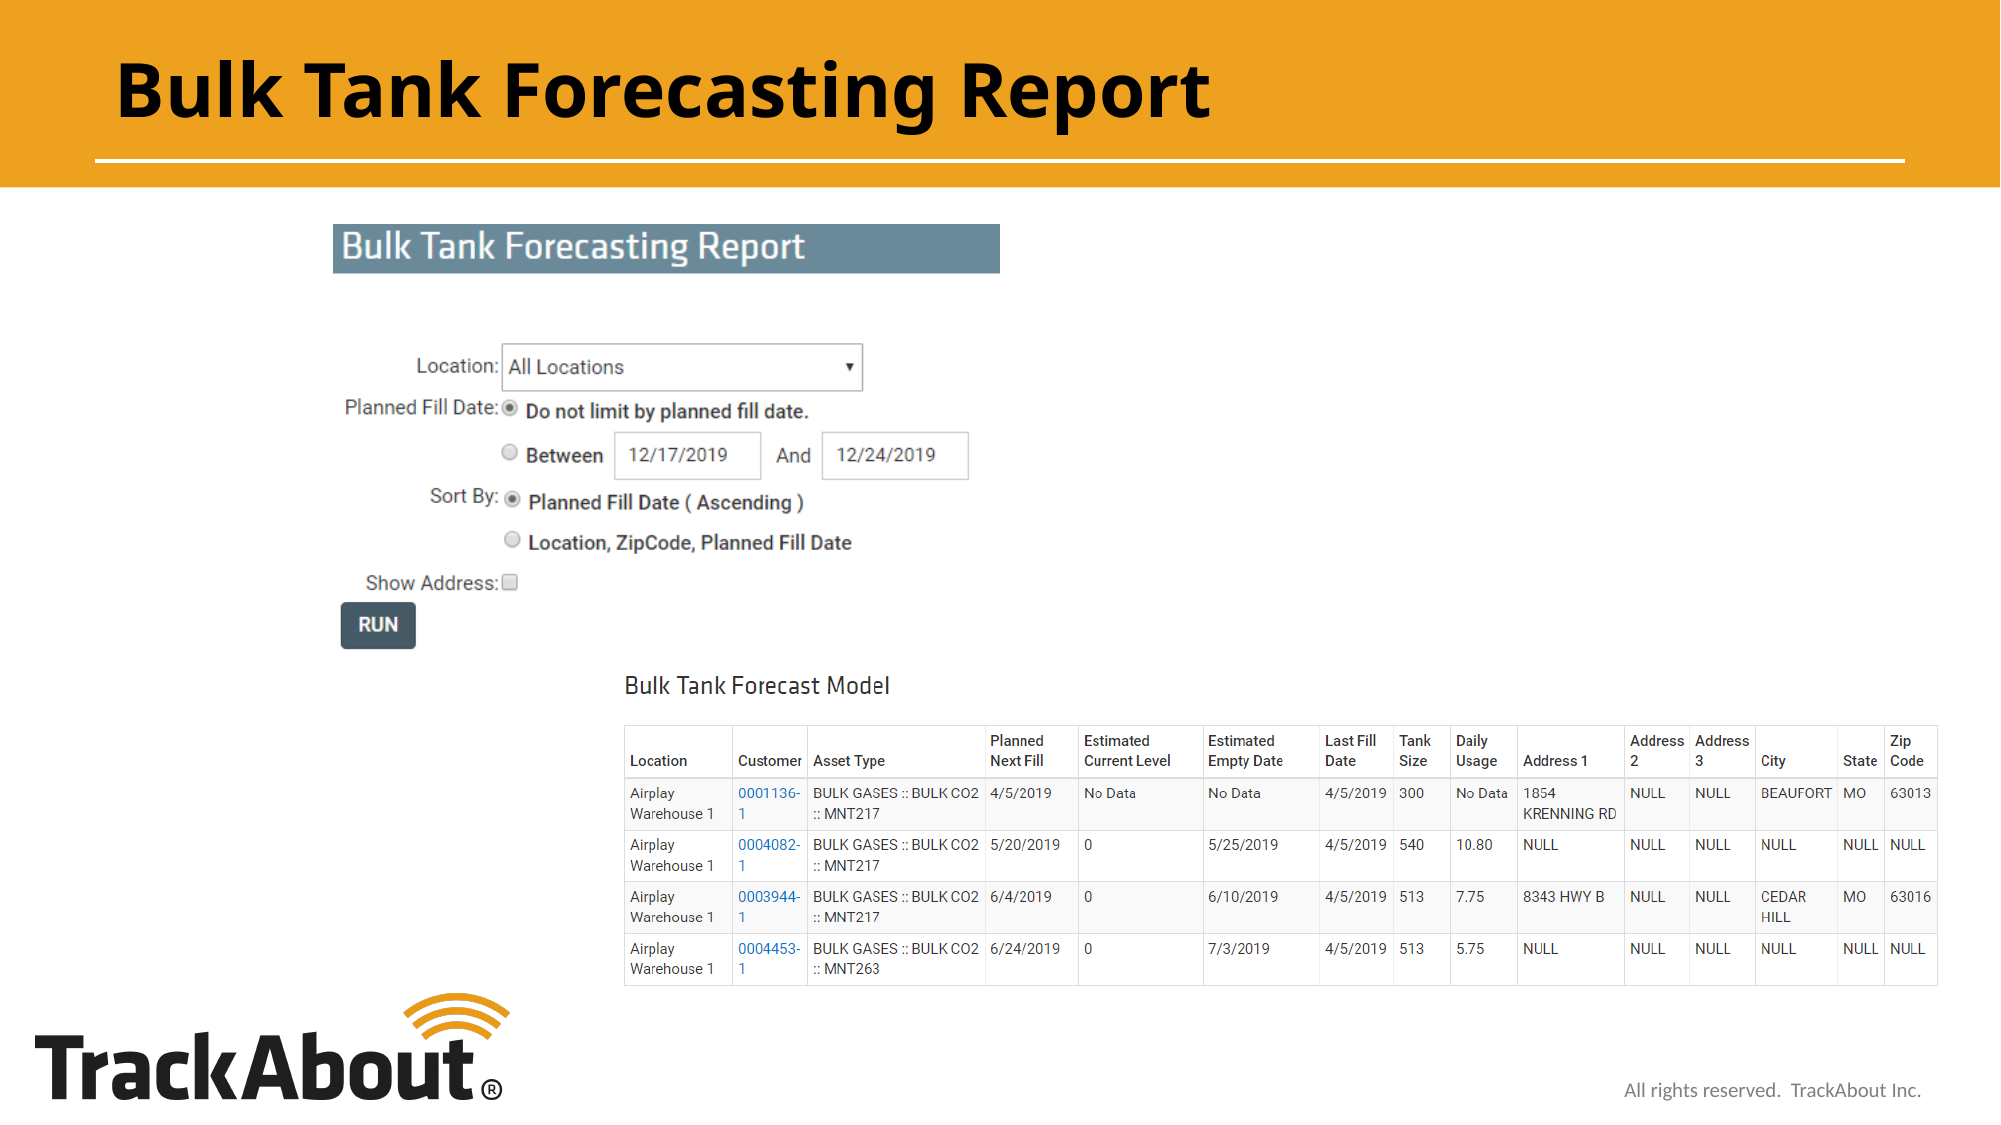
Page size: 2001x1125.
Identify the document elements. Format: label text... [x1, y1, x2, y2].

picture [333, 224, 1949, 1002]
picture [35, 993, 510, 1100]
title Bulk Tank Forecasting Report [99, 18, 1900, 169]
